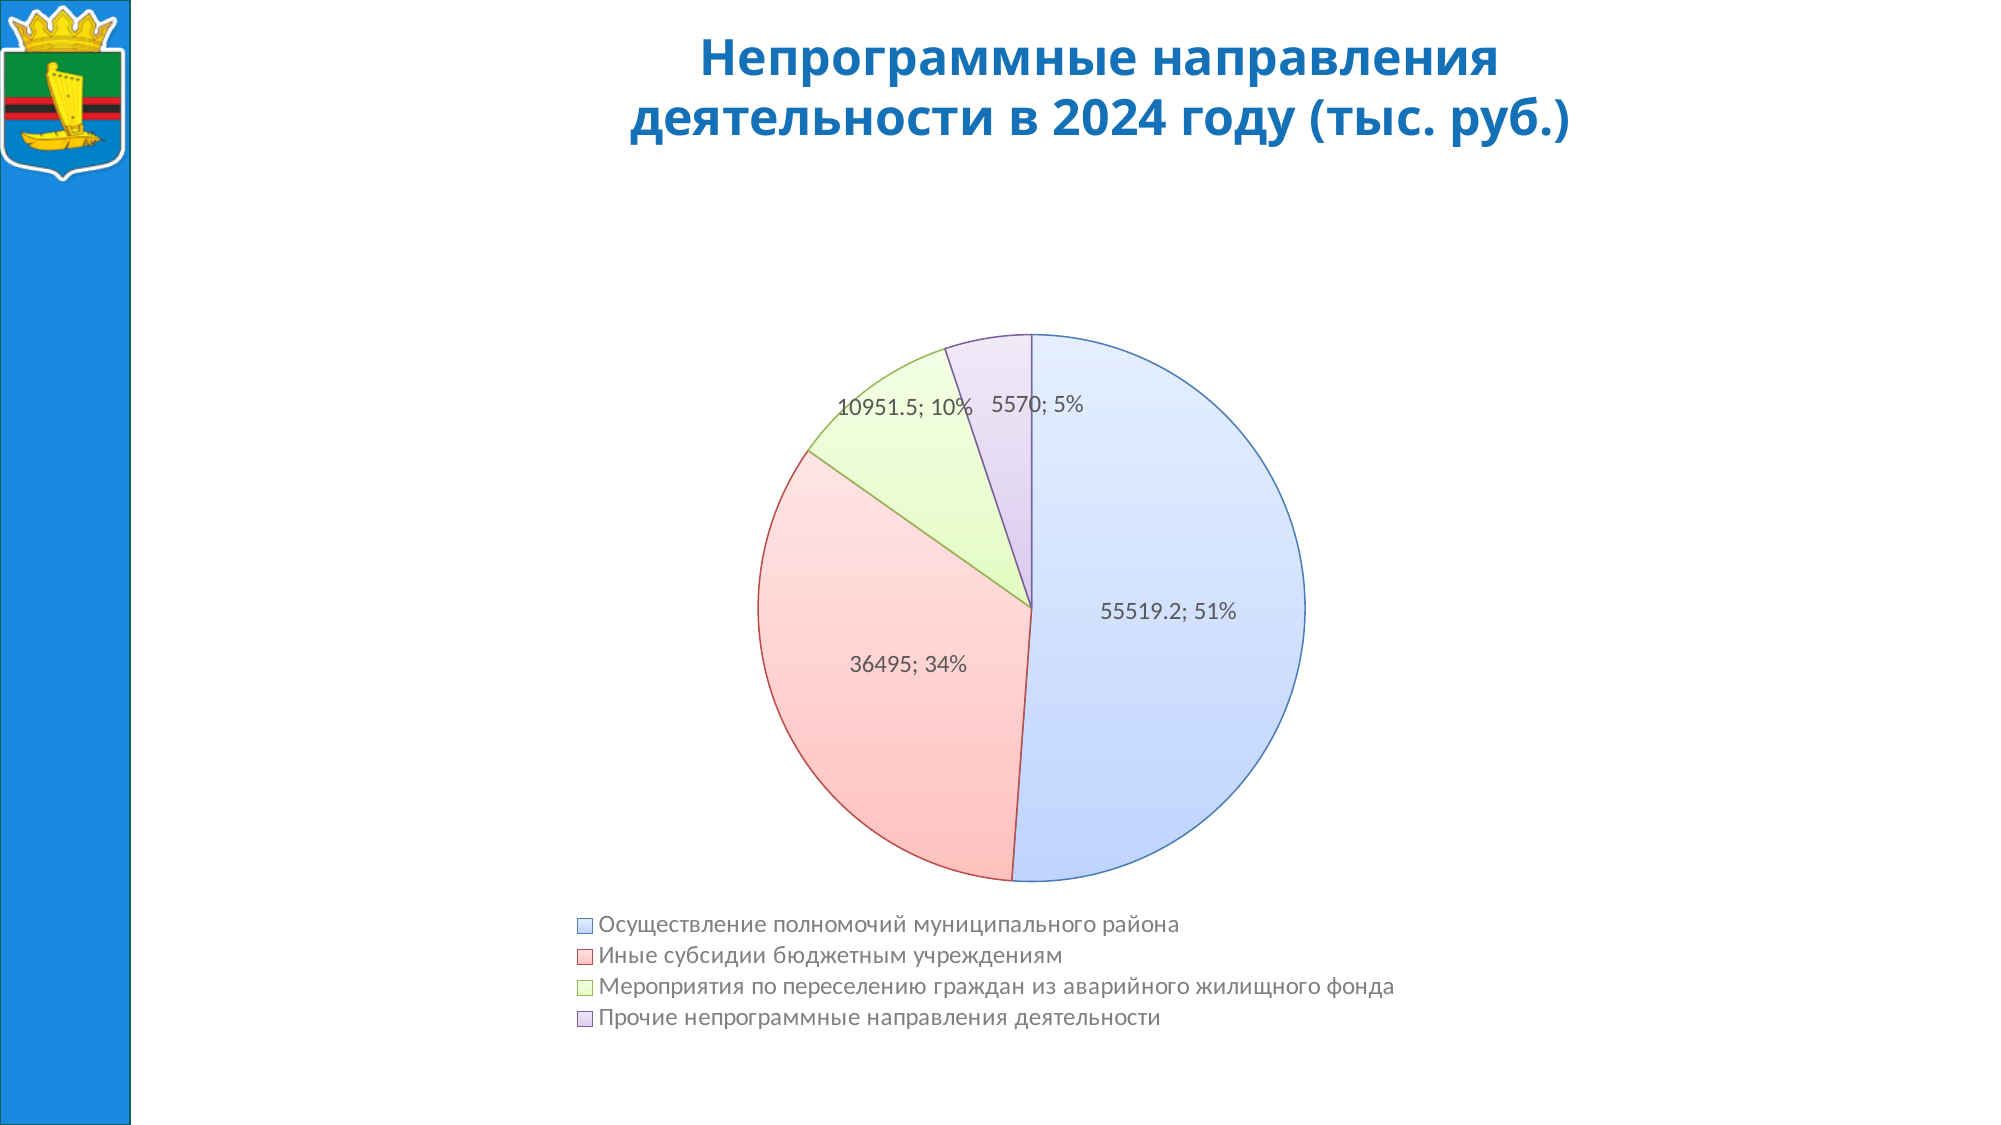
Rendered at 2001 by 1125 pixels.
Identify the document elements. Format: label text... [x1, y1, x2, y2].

chart [199, 287, 1776, 1038]
title Непрограммные направления деятельности в 2024 году (тыс. руб.) [600, 24, 1600, 147]
picture [0, 0, 192, 188]
